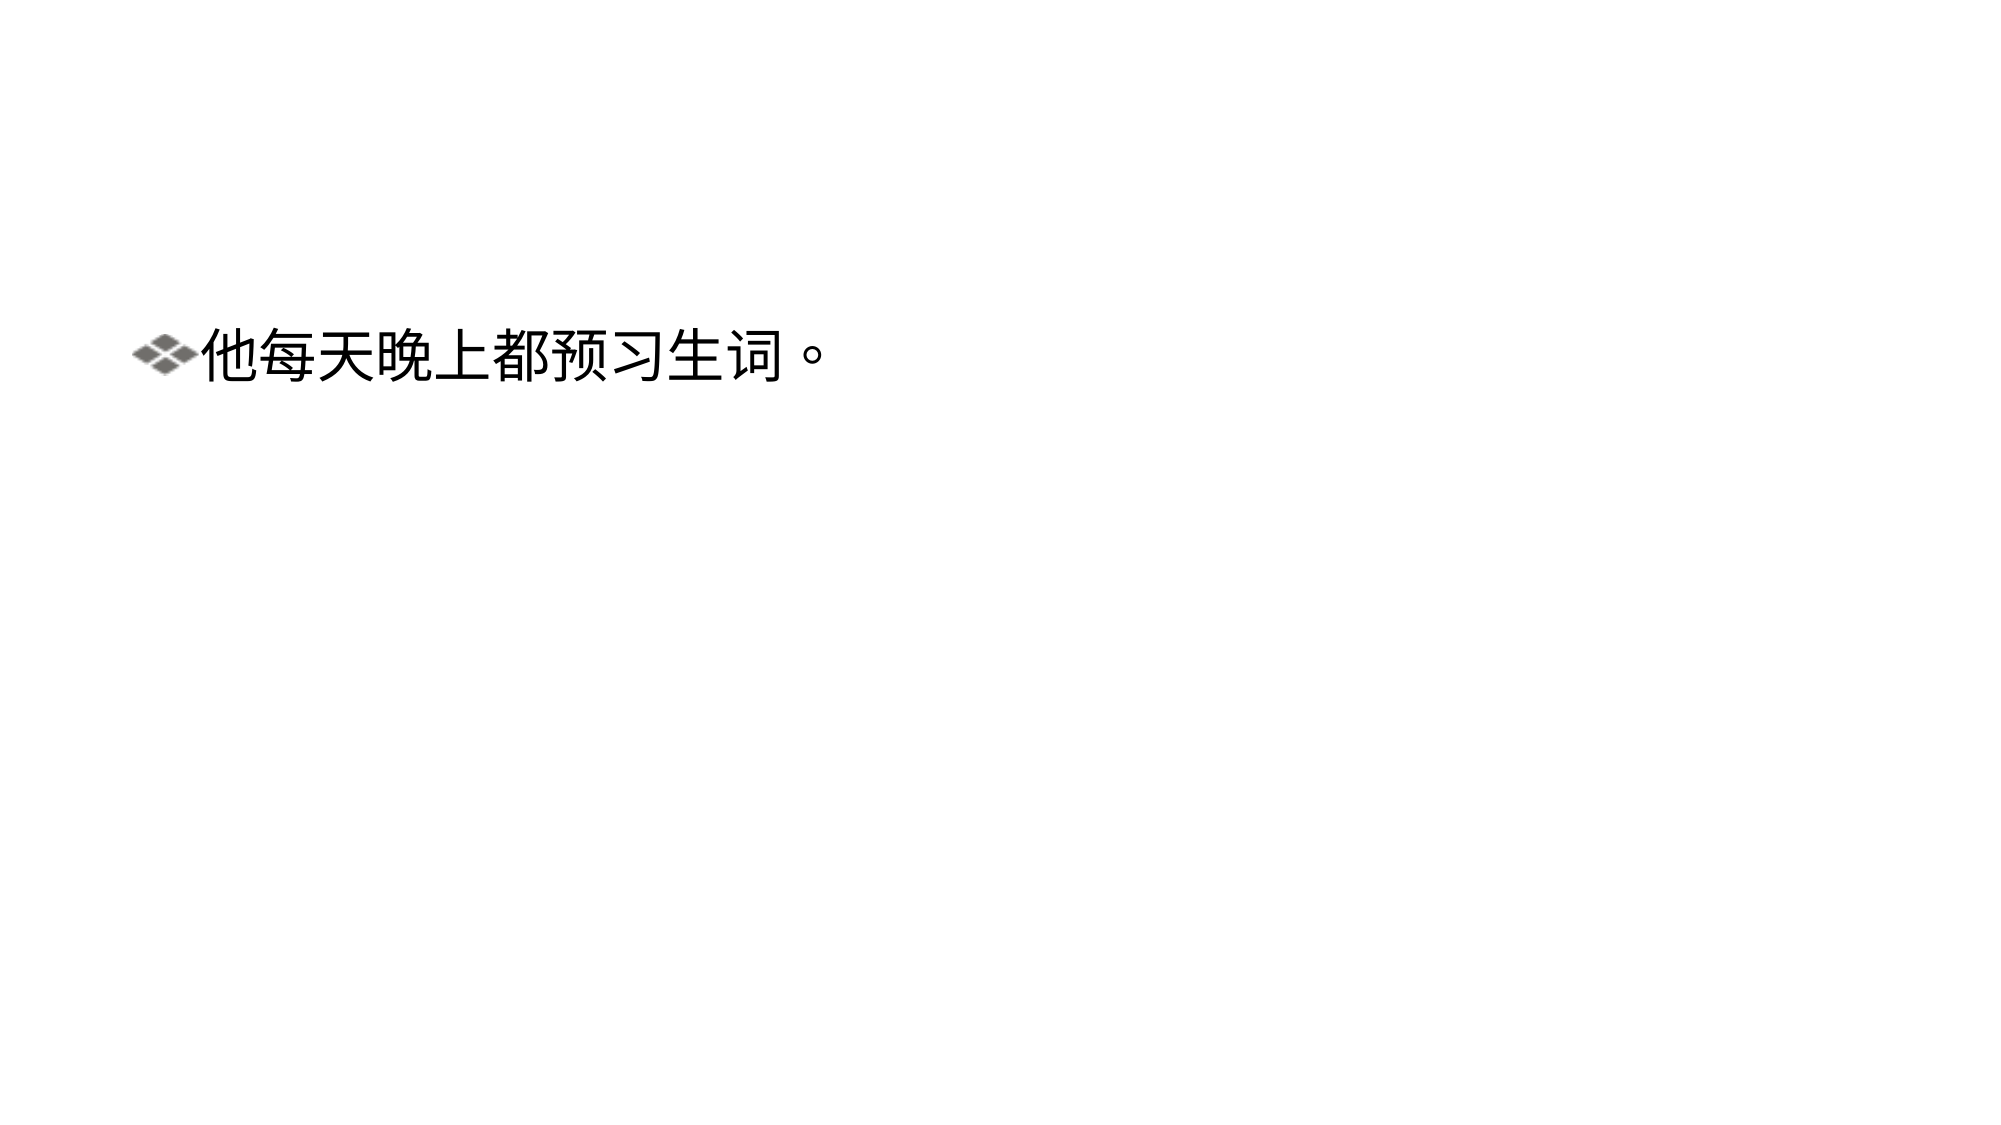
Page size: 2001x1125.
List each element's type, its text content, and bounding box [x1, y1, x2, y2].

list 他每天晚上都预习生词。 [117, 319, 1883, 979]
picture [132, 334, 201, 376]
